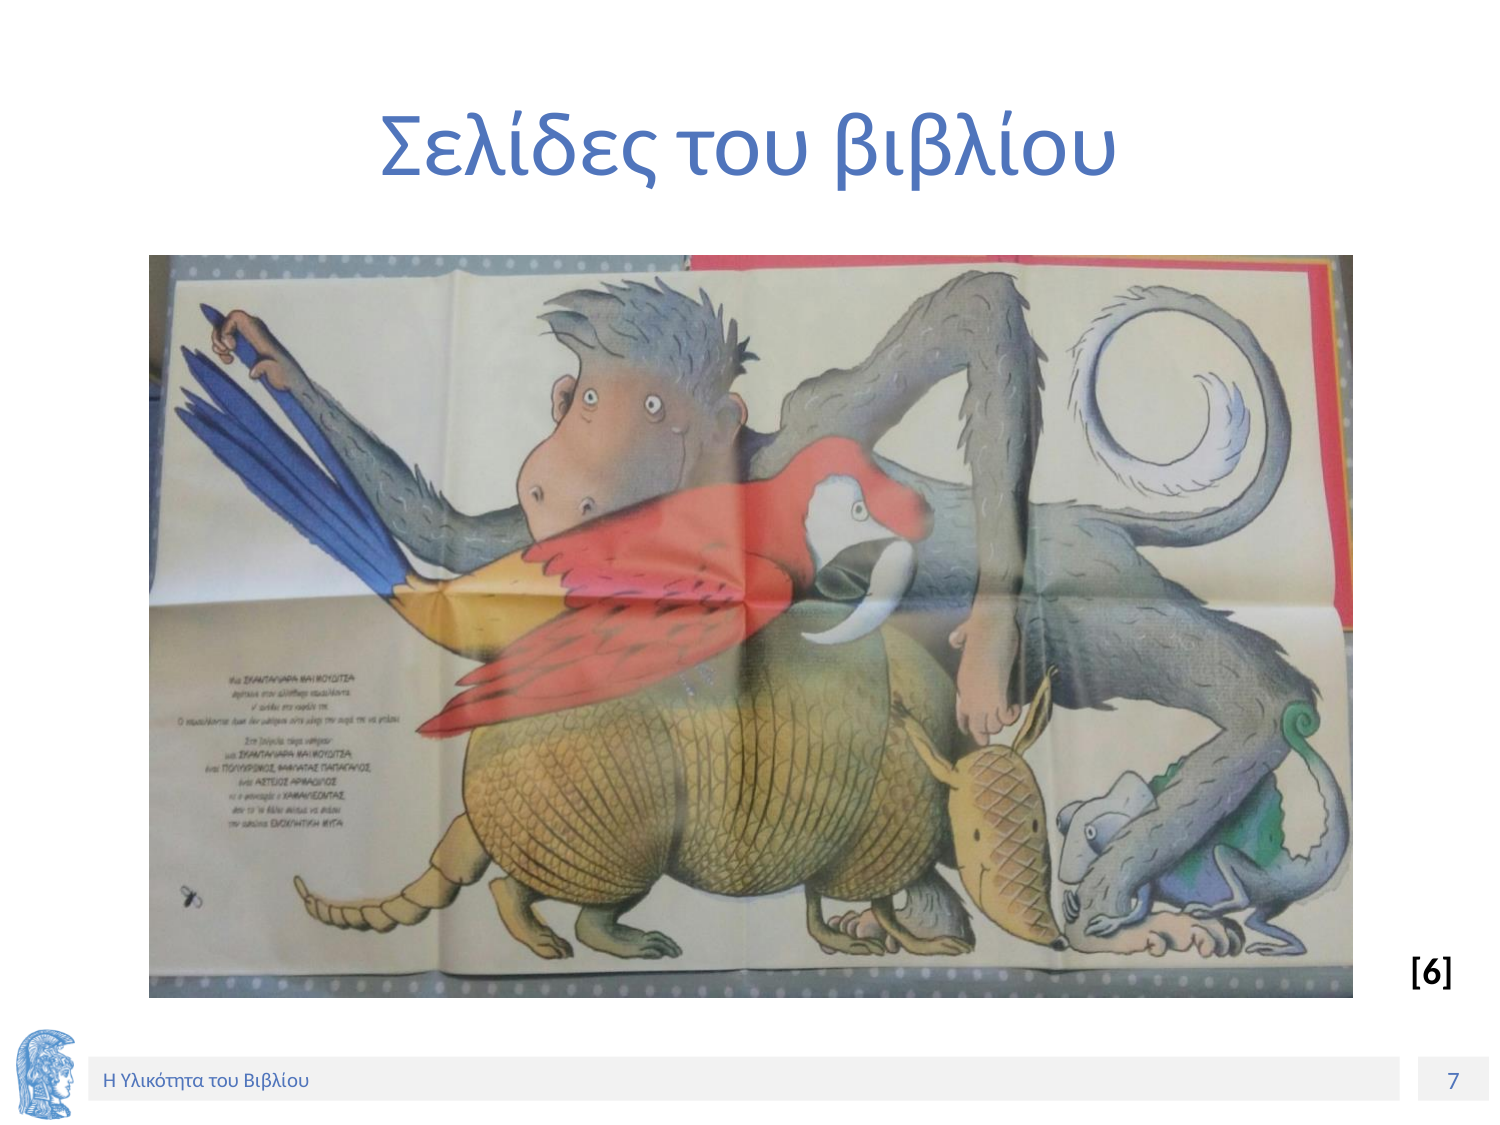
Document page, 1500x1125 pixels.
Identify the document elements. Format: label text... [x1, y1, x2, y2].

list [149, 255, 1353, 999]
picture [9, 1026, 81, 1120]
text_box [6] [1395, 940, 1473, 1000]
title Σελίδες του βιβλίου [75, 45, 1425, 233]
